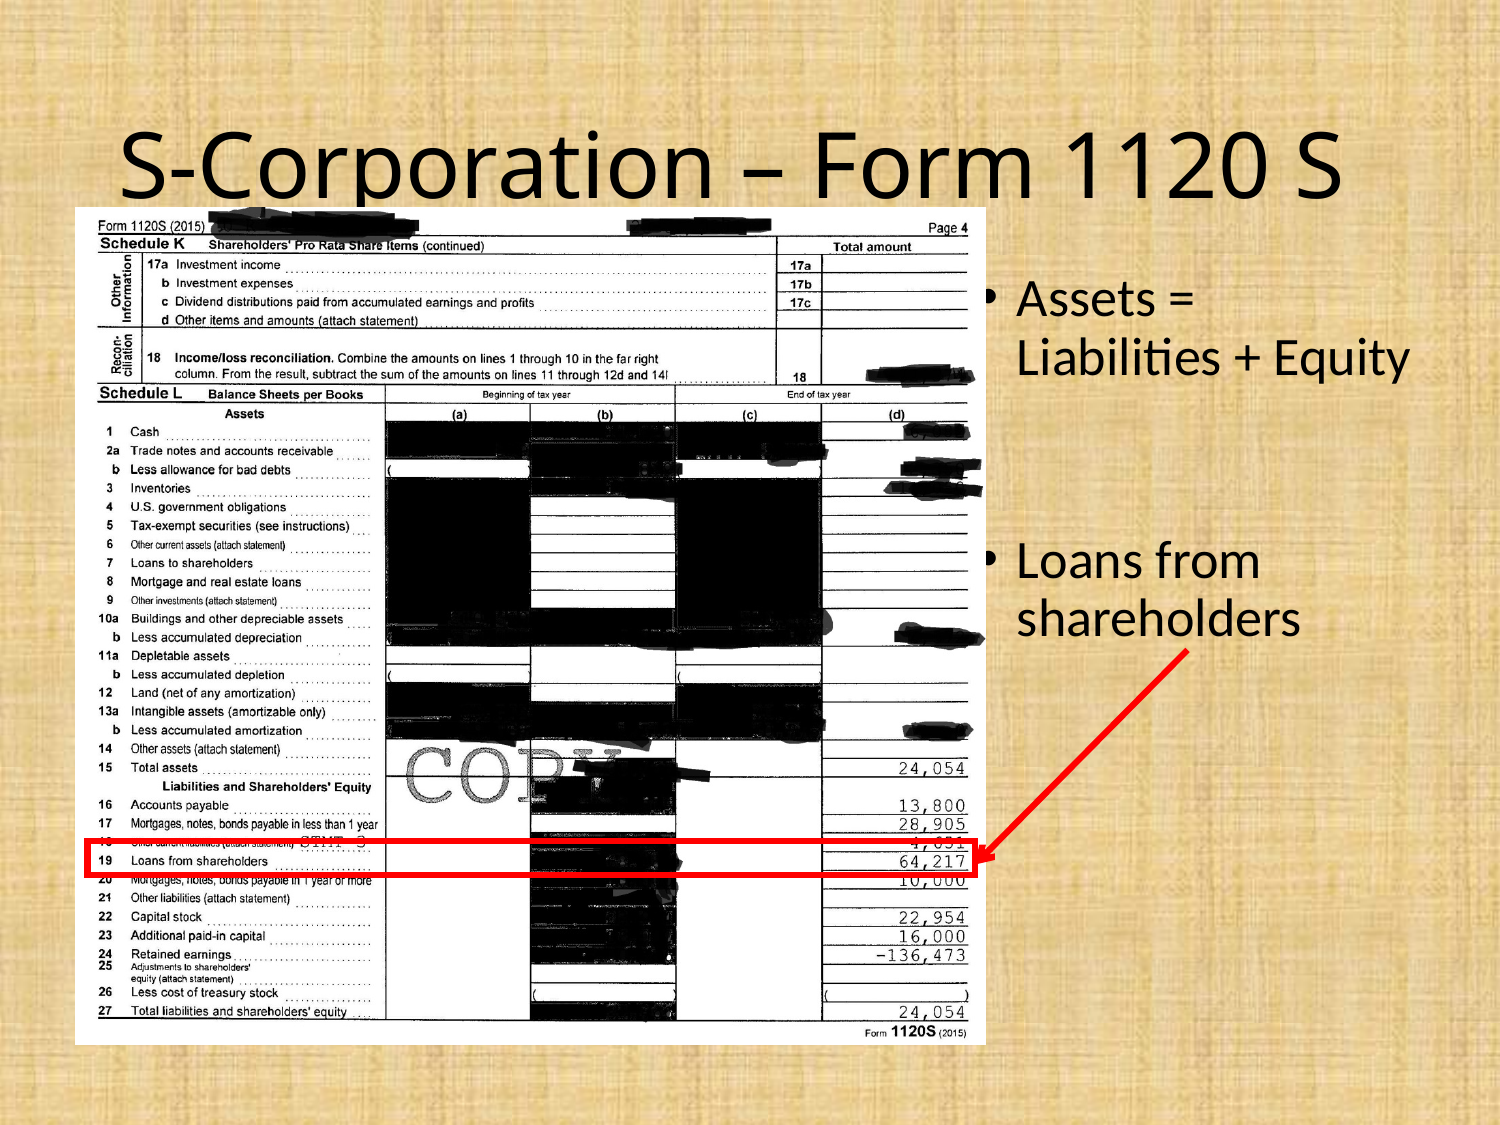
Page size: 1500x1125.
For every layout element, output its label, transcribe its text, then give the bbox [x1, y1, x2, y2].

title S-Corporation – Form 1120 S [103, 59, 1397, 262]
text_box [974, 649, 1188, 865]
list Assets = Liabilities + Equity Loans from shareholders [986, 262, 1452, 675]
picture [0, 0, 1500, 1125]
